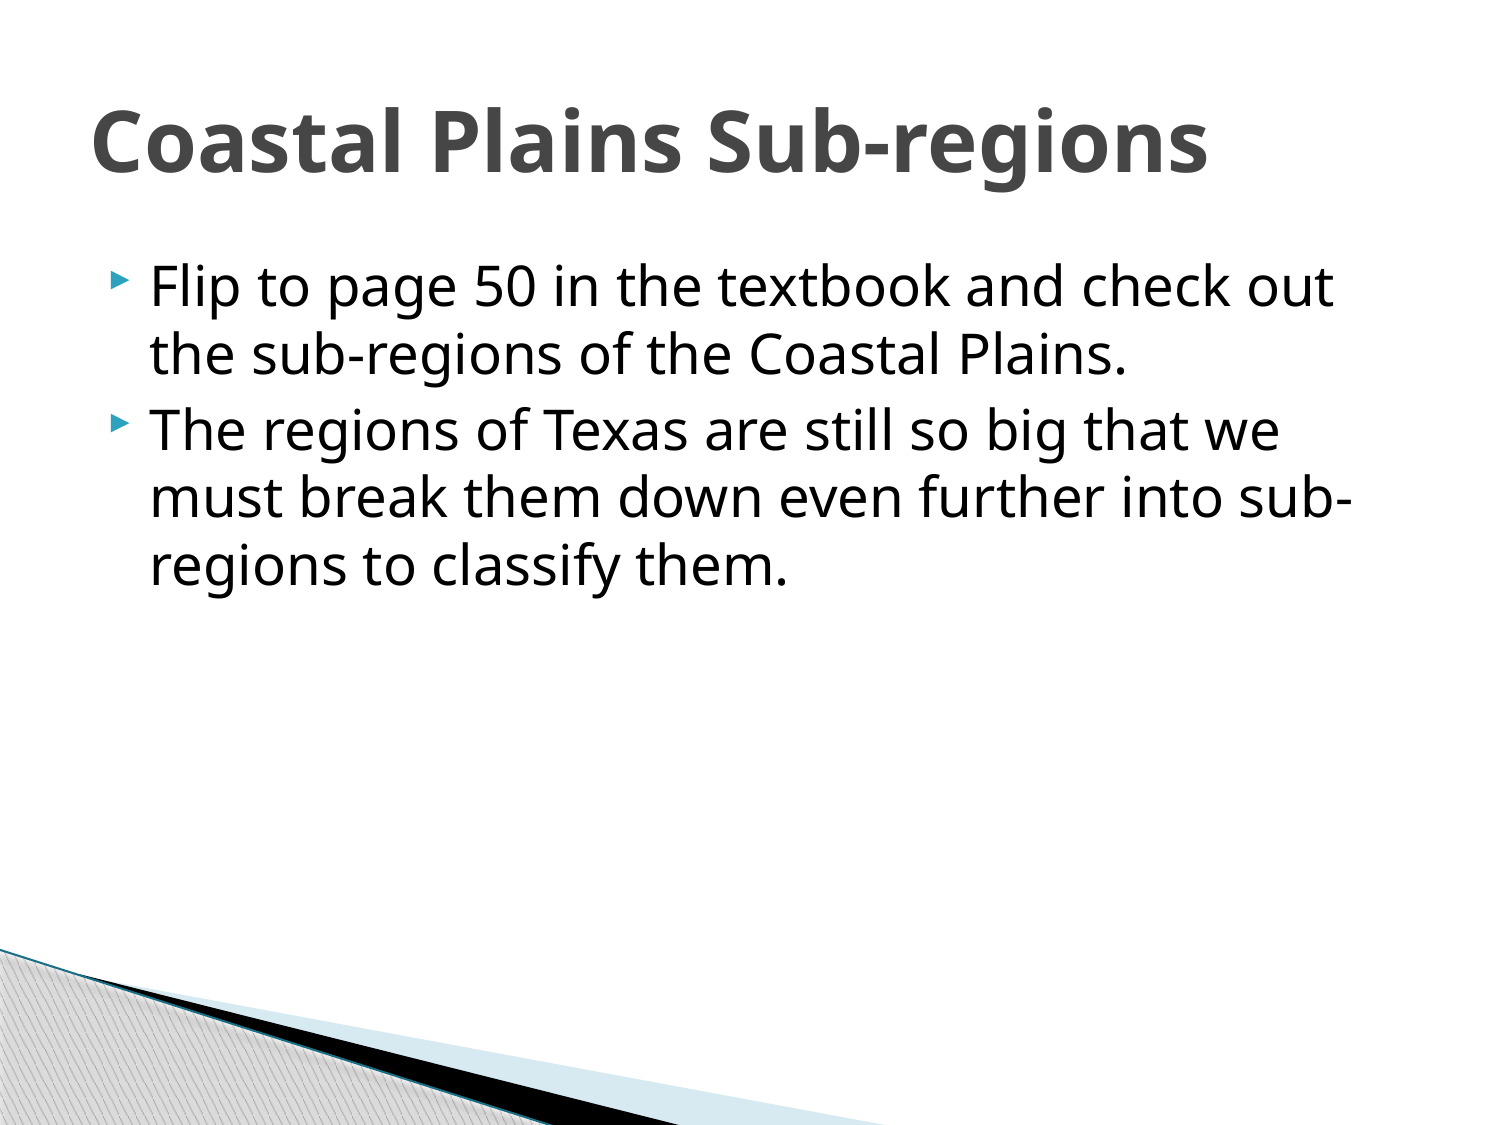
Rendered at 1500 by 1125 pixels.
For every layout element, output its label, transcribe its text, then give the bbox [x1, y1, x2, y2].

list Flip to page 50 in the textbook and check out the sub-regions of the Coastal Plains. The regions of Texas are still so big that we must break them down even further into sub-regions to classify them. [75, 243, 1425, 986]
title Coastal Plains Sub-regions [75, 45, 1425, 233]
